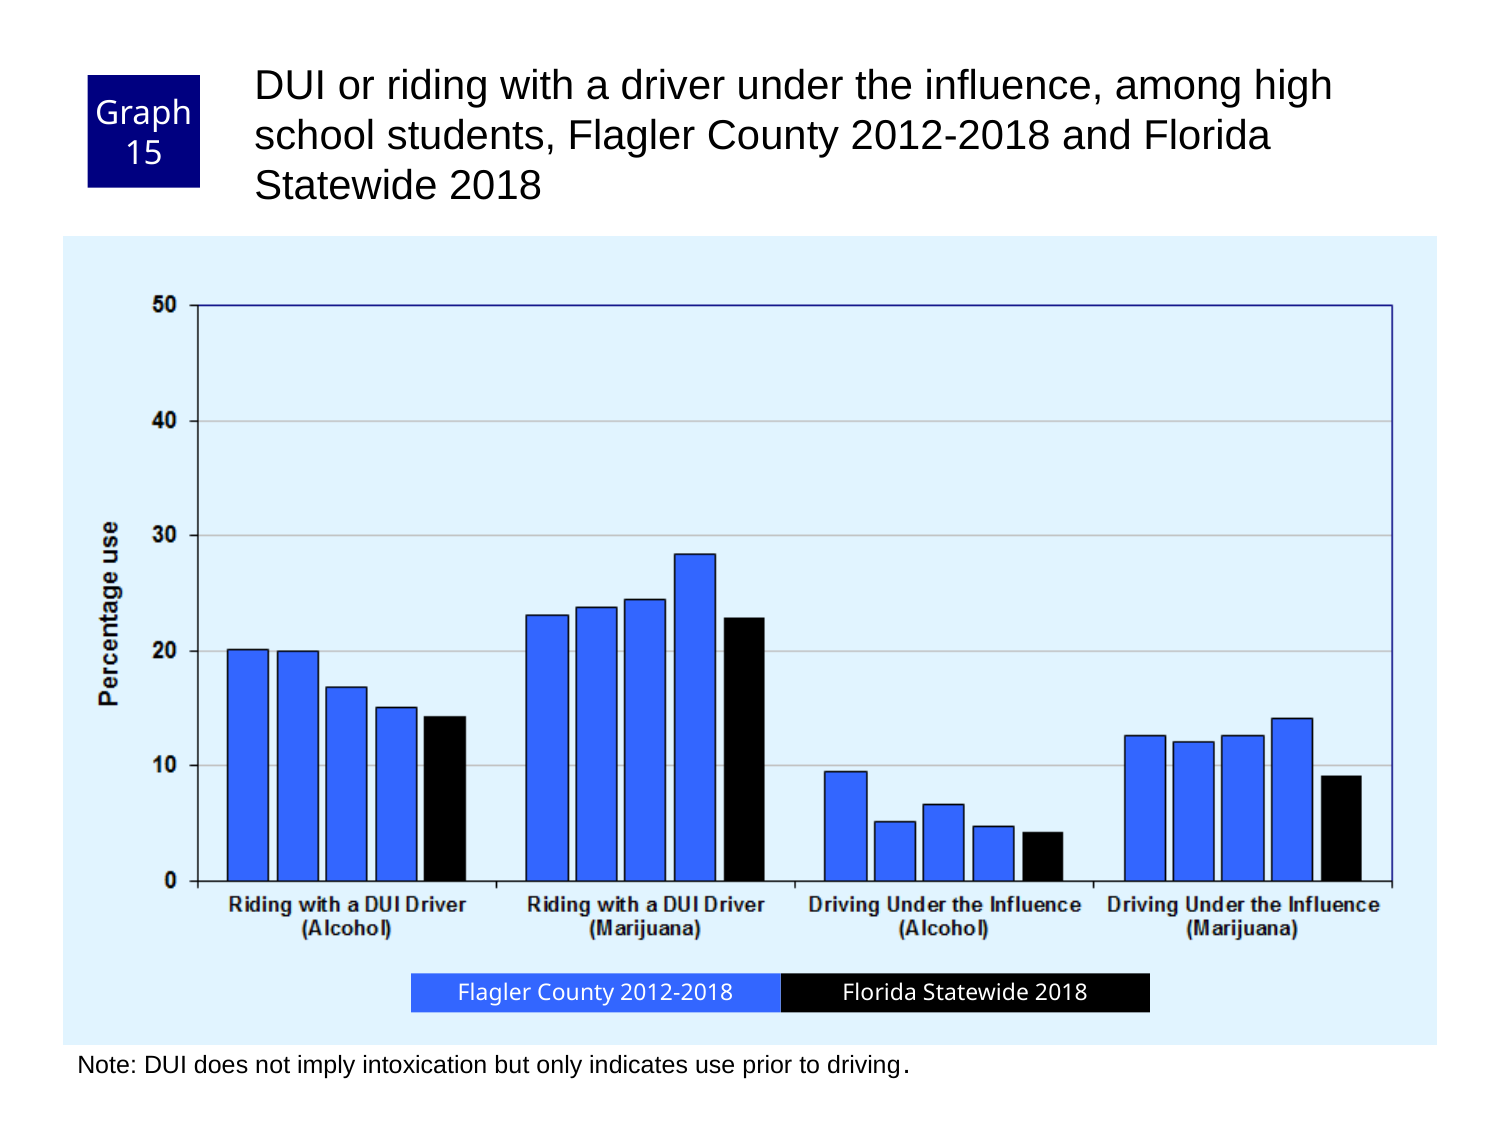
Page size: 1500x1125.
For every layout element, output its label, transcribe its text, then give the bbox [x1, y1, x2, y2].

picture [62, 236, 1437, 1046]
text_box Note: DUI does not imply intoxication but only indicates use prior to driving. [62, 1050, 1438, 1088]
text_box Graph 15 [87, 75, 200, 188]
text_box DUI or riding with a driver under the influence, among high school students, Flagler County 2012-2018 and Florida Statewide 2018 [249, 53, 1438, 179]
